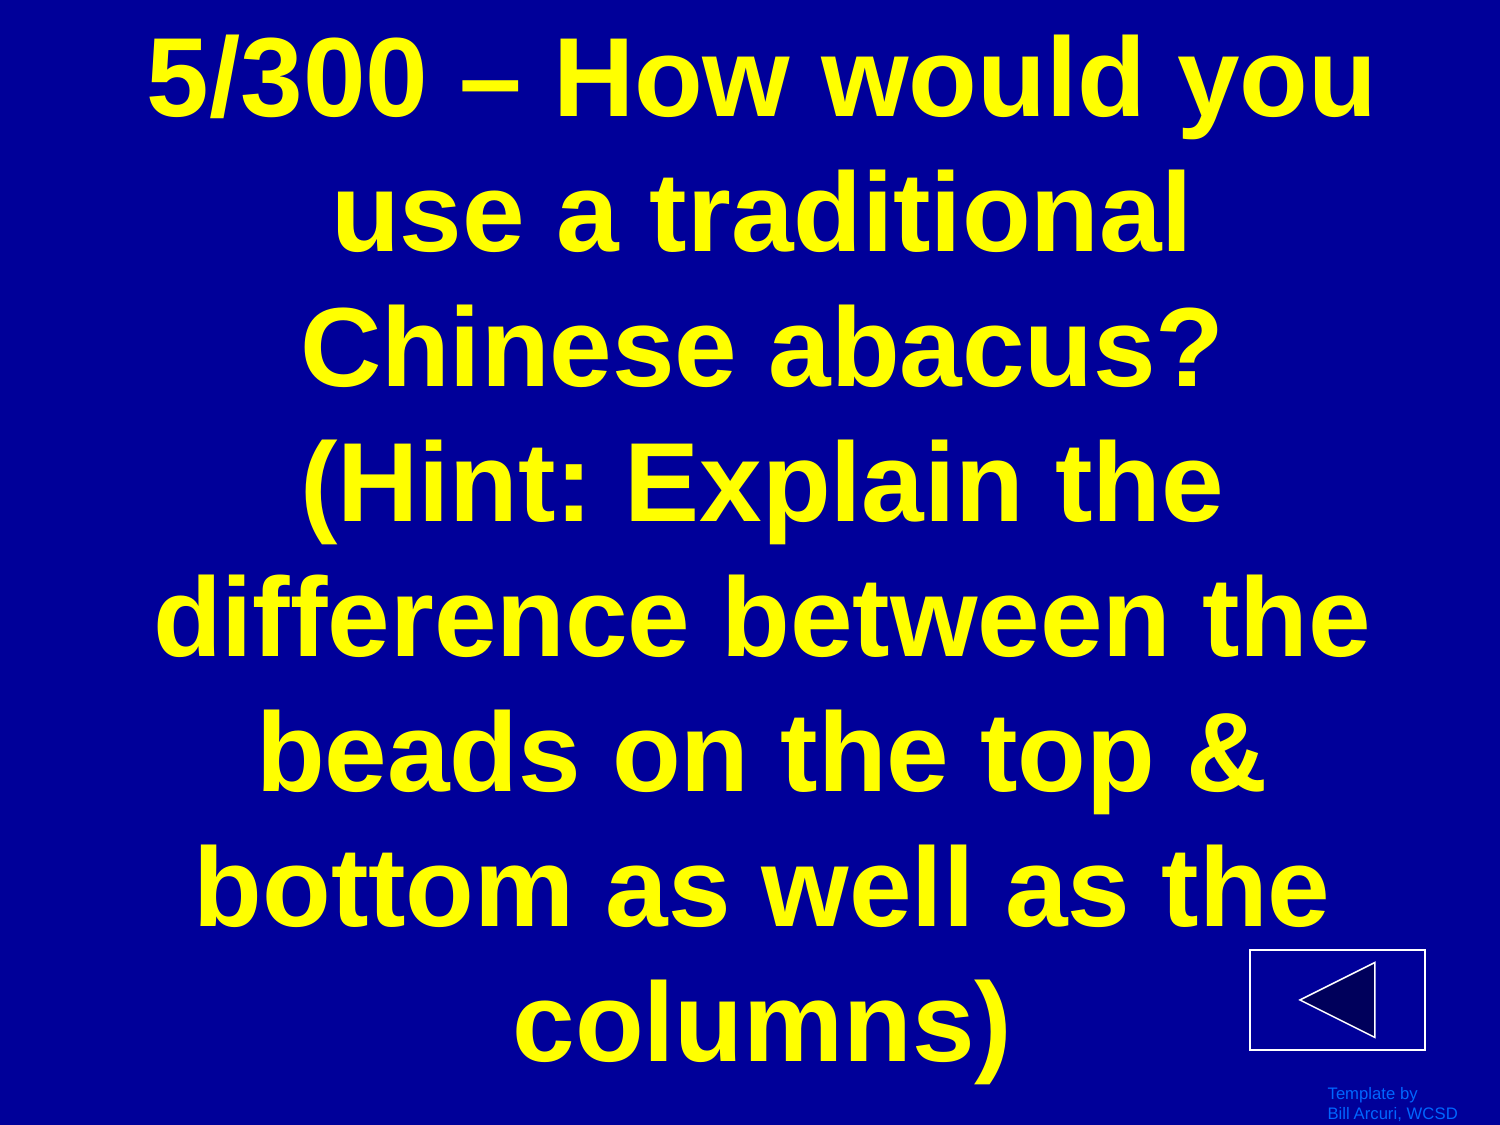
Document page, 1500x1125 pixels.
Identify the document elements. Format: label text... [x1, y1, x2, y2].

text_box [1250, 950, 1426, 1051]
slide_number Template by Bill Arcuri, WCSD [1312, 1074, 1476, 1125]
title 5/300 – How would you use a traditional Chinese abacus? (Hint: Explain the difference between the beads on the top & bottom as well as the columns) [124, 449, 1401, 638]
